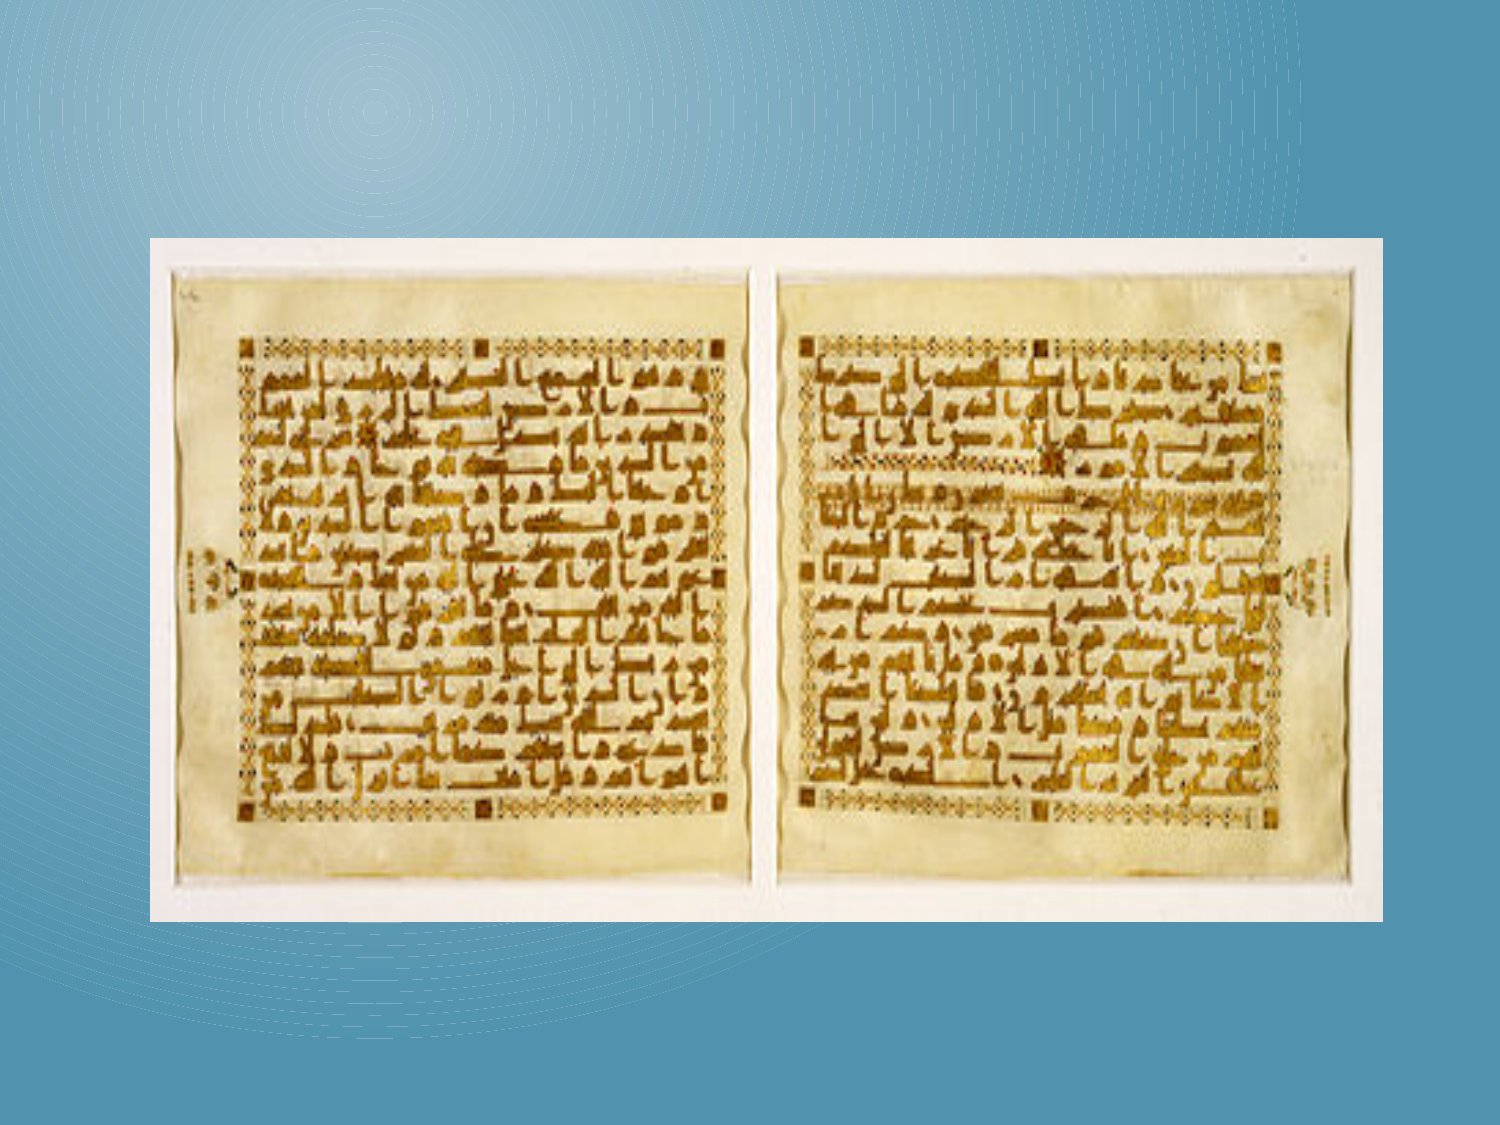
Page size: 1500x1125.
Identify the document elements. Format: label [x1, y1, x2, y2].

picture [149, 237, 1384, 922]
